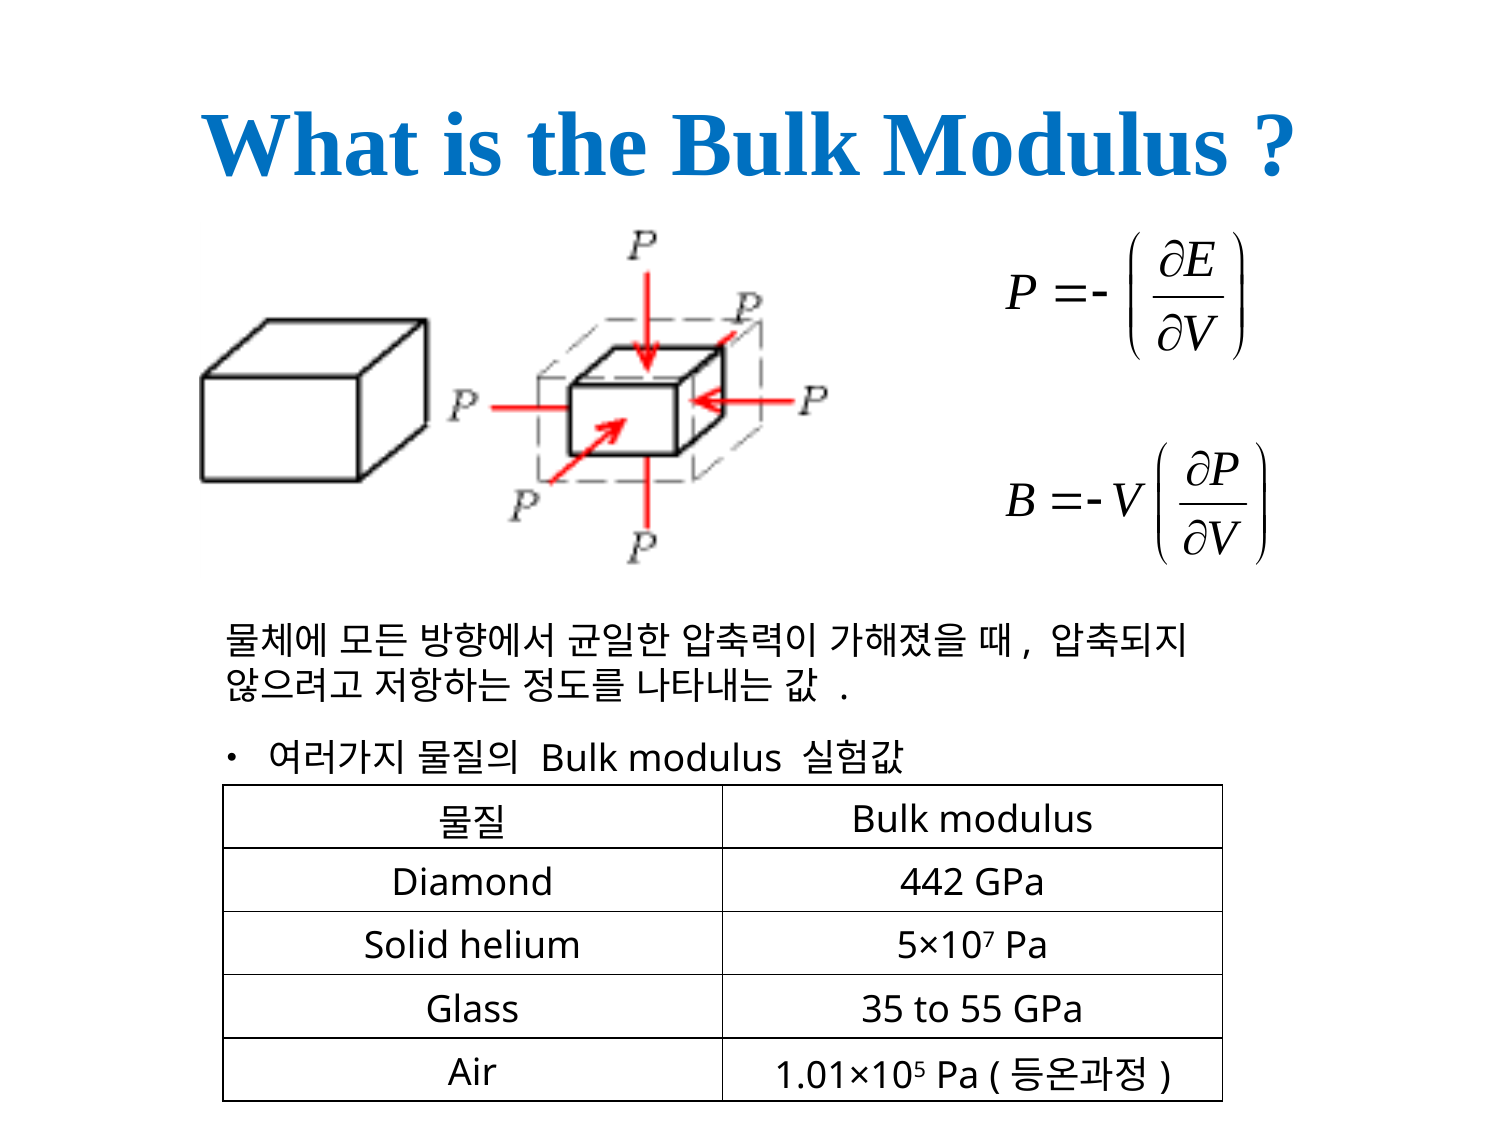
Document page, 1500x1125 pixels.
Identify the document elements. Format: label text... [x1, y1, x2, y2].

table_cell 1.01×105 Pa (등온과정) [723, 1039, 1222, 1100]
table_cell 442 GPa [723, 849, 1222, 911]
text_box • 여러가지 물질의 Bulk modulus 실험값 [199, 726, 1161, 787]
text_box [995, 433, 1282, 575]
table_cell 35 to 55 GPa [723, 975, 1222, 1037]
table_cell Glass [224, 975, 722, 1037]
text_box 물체에 모든 방향에서 균일한 압축력이 가해졌을 때, 압축되지 않으려고 저항하는 정도를 나타내는 값 . [210, 609, 1231, 715]
table_header 물질 [224, 786, 722, 847]
table_cell Solid helium [224, 912, 722, 974]
table_header Bulk modulus [723, 786, 1222, 847]
title What is the Bulk Modulus ? [75, 45, 1425, 233]
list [198, 222, 838, 578]
table_cell Air [224, 1039, 722, 1100]
table_cell Diamond [224, 849, 722, 911]
table_cell 5×107 Pa [723, 912, 1222, 974]
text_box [995, 222, 1275, 376]
